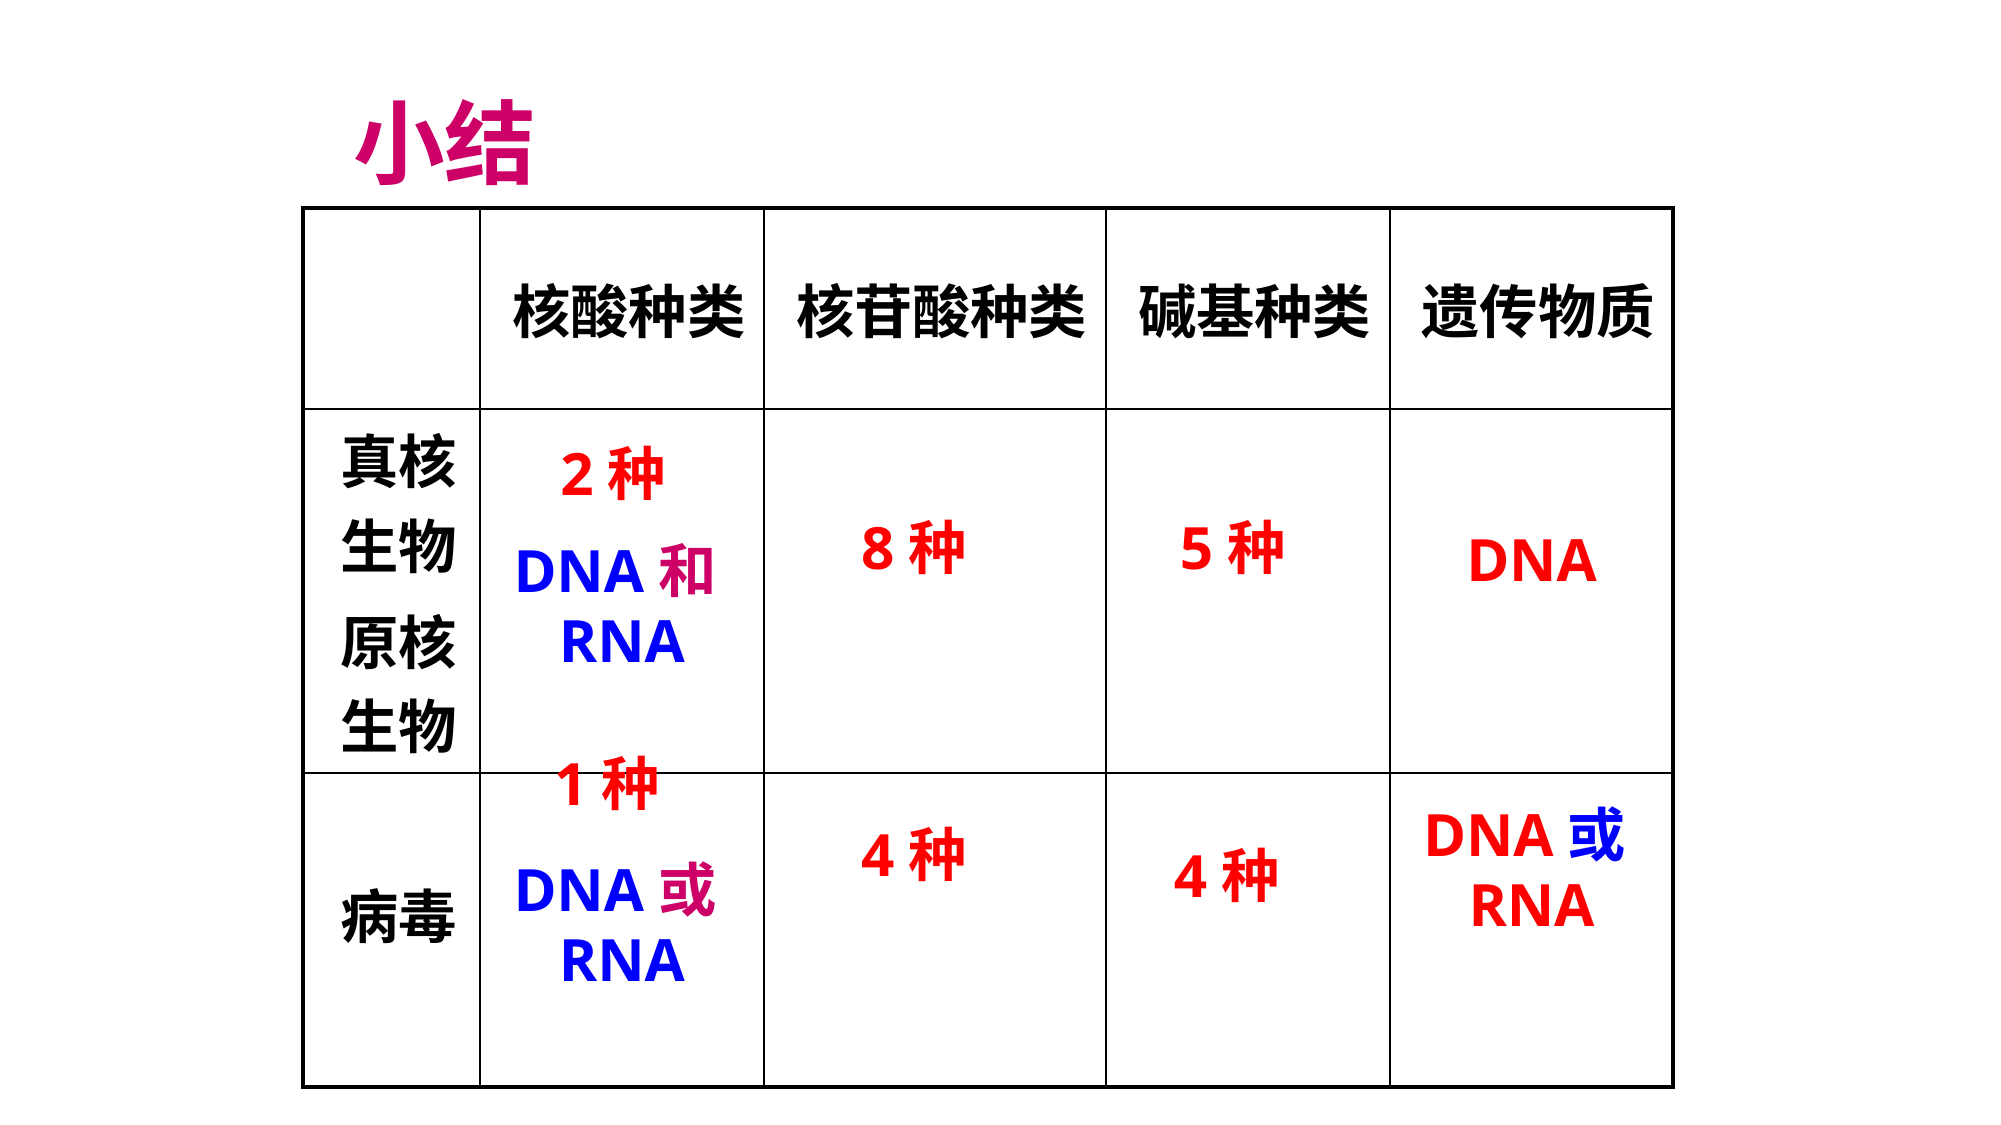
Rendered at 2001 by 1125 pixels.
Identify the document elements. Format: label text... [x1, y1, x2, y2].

text_box 4种 [846, 810, 1000, 896]
table_cell [1107, 774, 1389, 1085]
table_header 核苷酸种类 [765, 210, 1105, 408]
table_header 核酸种类 [481, 210, 763, 408]
table_cell [1391, 410, 1671, 515]
table_cell [481, 774, 763, 1085]
table_cell [1391, 774, 1671, 790]
text_box DNA和RNA [482, 527, 762, 682]
table_cell [1391, 601, 1671, 772]
table_cell [1391, 946, 1671, 1085]
table_cell [765, 410, 1105, 772]
text_box 1种 [539, 739, 693, 825]
text_box DNA或RNA [482, 846, 762, 1001]
table_header [305, 210, 479, 408]
text_box 5种 [1165, 503, 1319, 589]
table_cell 病毒 [305, 774, 479, 1085]
table_header 碱基种类 [1107, 210, 1389, 408]
table_header 遗传物质 [1391, 210, 1671, 408]
text_box 8种 [846, 503, 1000, 589]
text_box DNA或RNA [1390, 790, 1673, 946]
table_cell [765, 774, 1105, 1085]
text_box DNA [1389, 515, 1673, 601]
table_cell [1107, 410, 1389, 772]
text_box 小结 [338, 78, 693, 203]
table_cell [481, 410, 763, 772]
table_cell 真核生物 原核生物 [305, 410, 479, 772]
text_box 2种 [545, 429, 699, 515]
text_box 4种 [1158, 831, 1312, 917]
